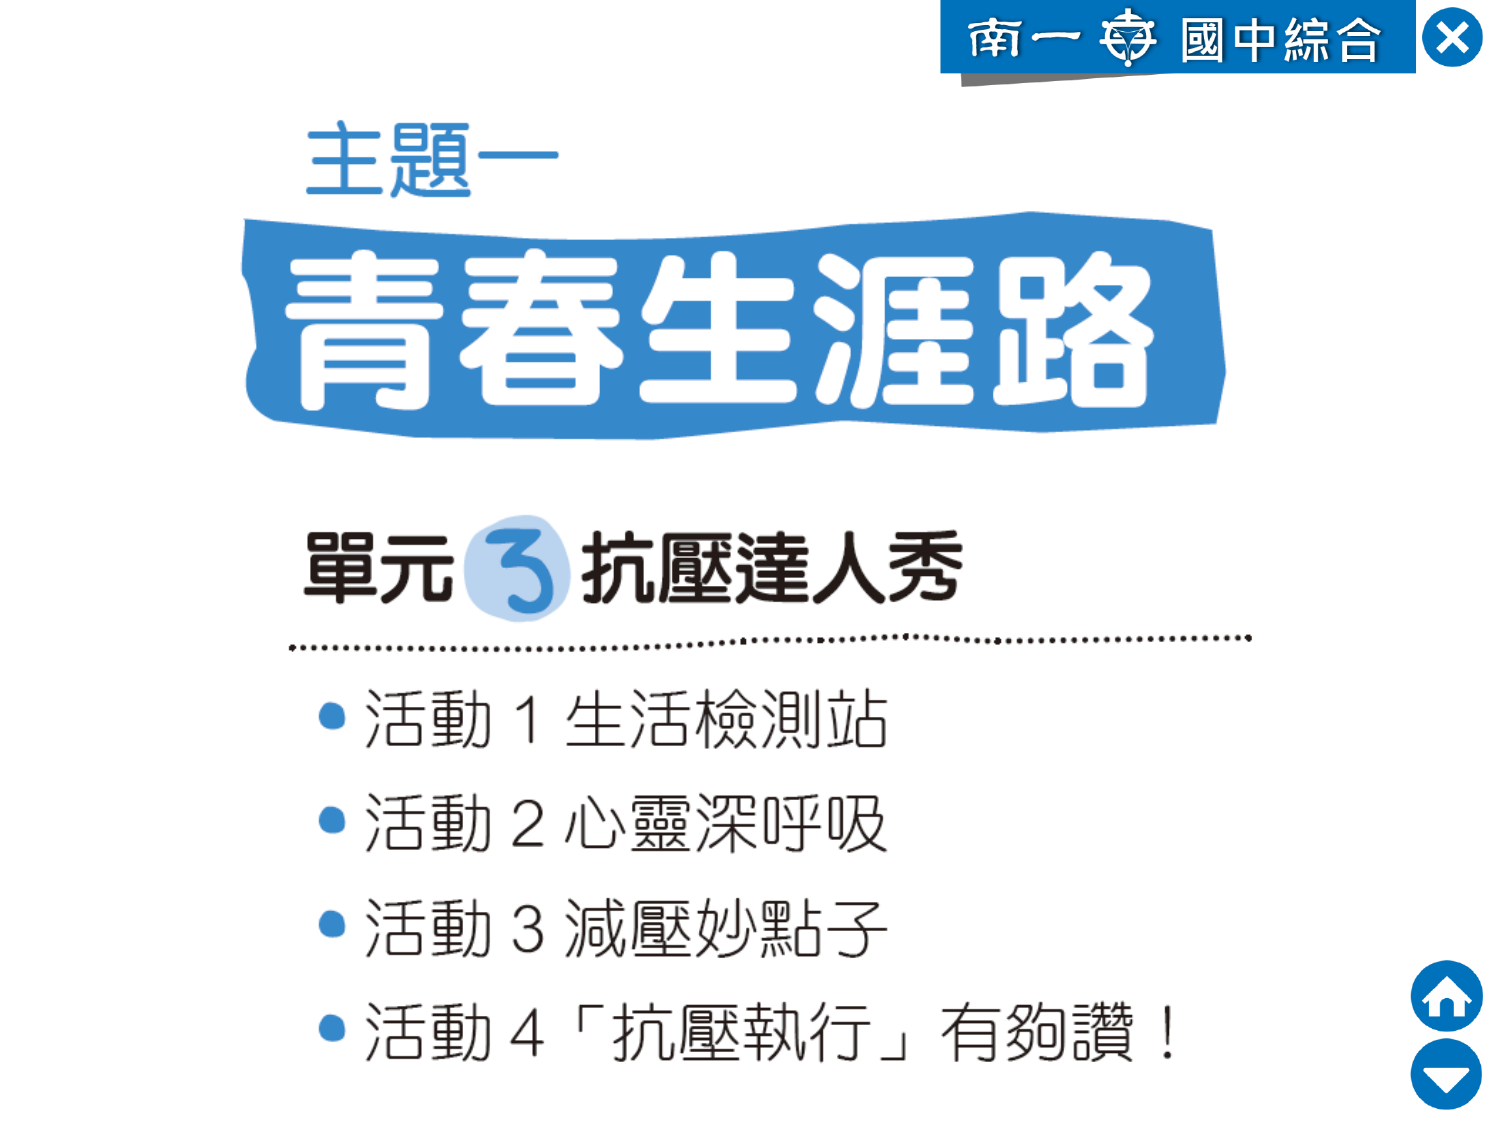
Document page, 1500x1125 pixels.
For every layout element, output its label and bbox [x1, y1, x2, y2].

picture [1410, 959, 1483, 1032]
picture [218, 98, 1277, 1099]
picture [1410, 1037, 1483, 1110]
picture [940, 0, 1483, 87]
